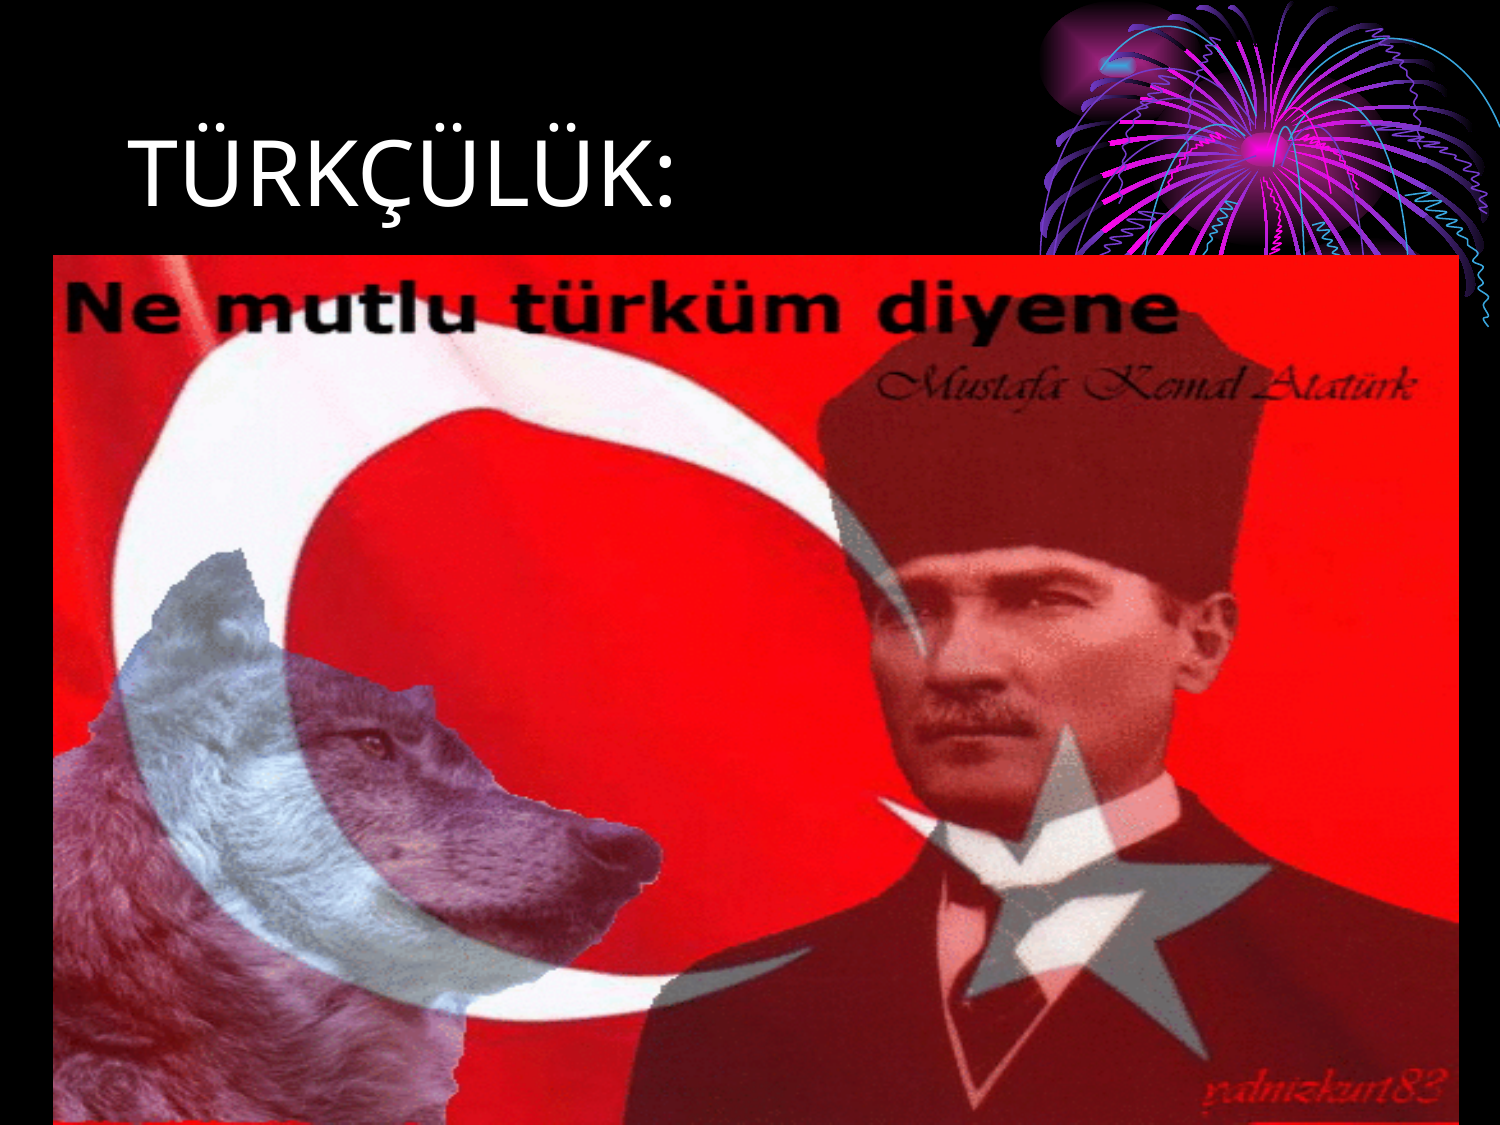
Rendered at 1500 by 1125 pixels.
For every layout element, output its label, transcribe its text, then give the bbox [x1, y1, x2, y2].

picture [52, 255, 1460, 1125]
title TÜRKÇÜLÜK: [112, 49, 1388, 253]
